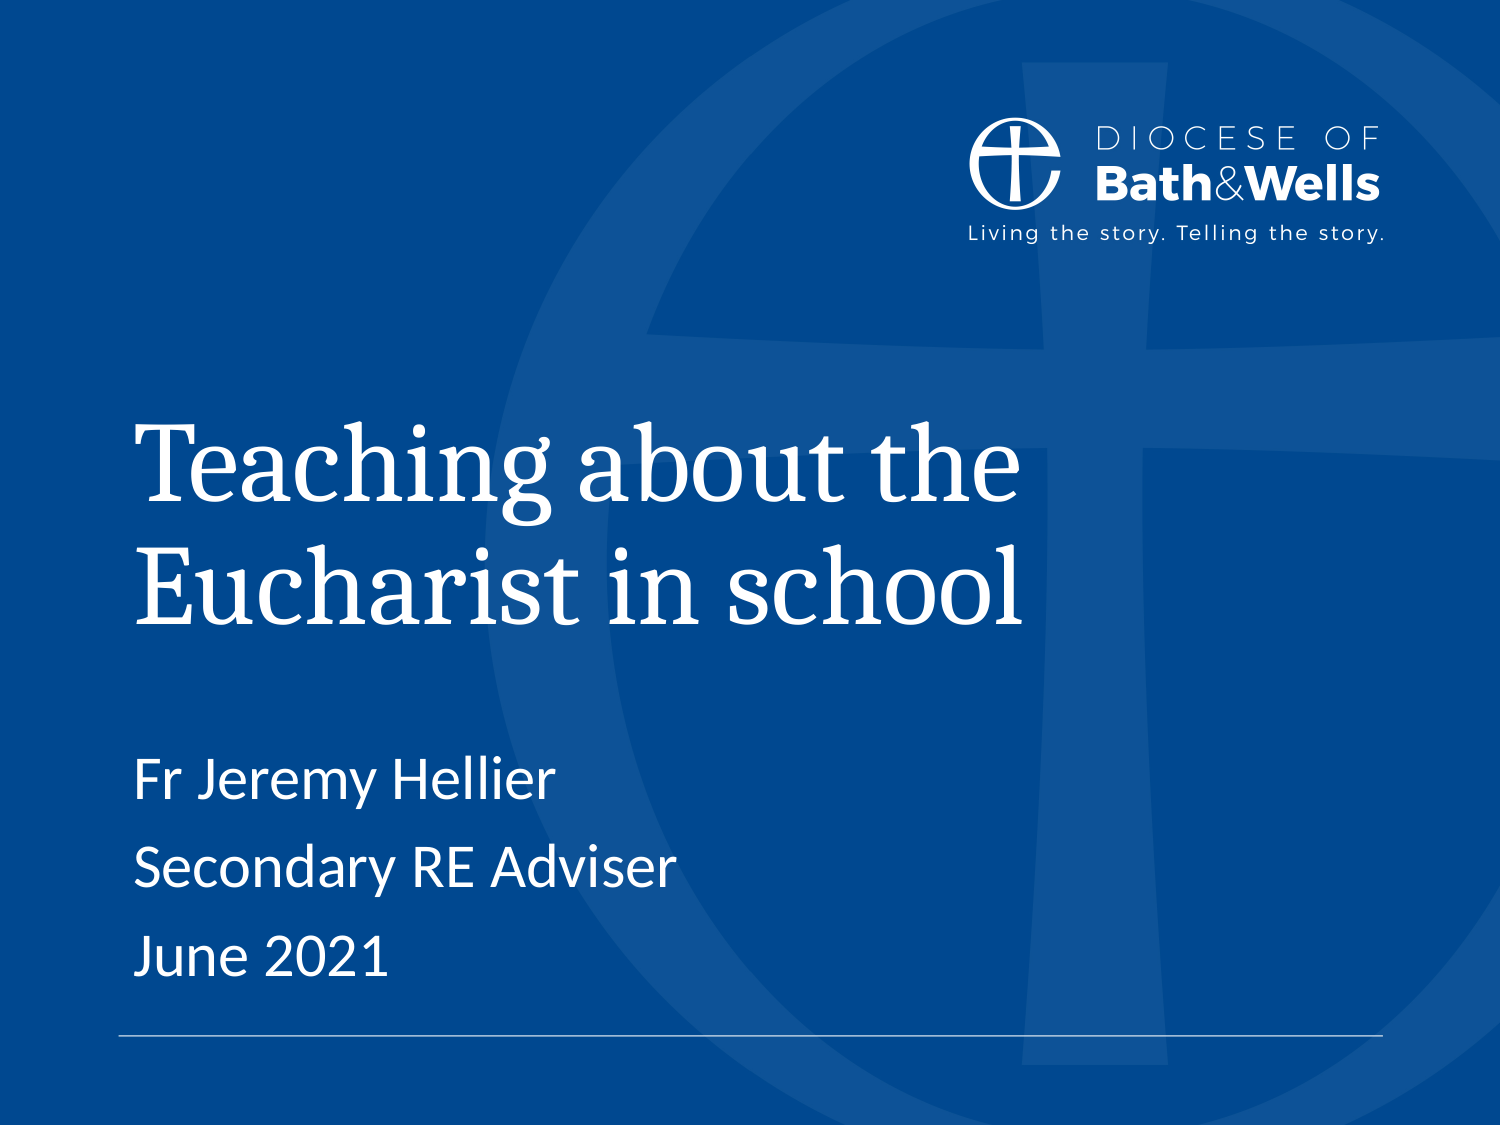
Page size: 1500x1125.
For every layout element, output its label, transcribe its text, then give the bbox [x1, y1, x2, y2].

subtitle Fr Jeremy Hellier Secondary RE Adviser June 2021 [118, 738, 1388, 1010]
title Teaching about the Eucharist in school [118, 265, 1394, 658]
picture [0, 0, 1500, 1125]
